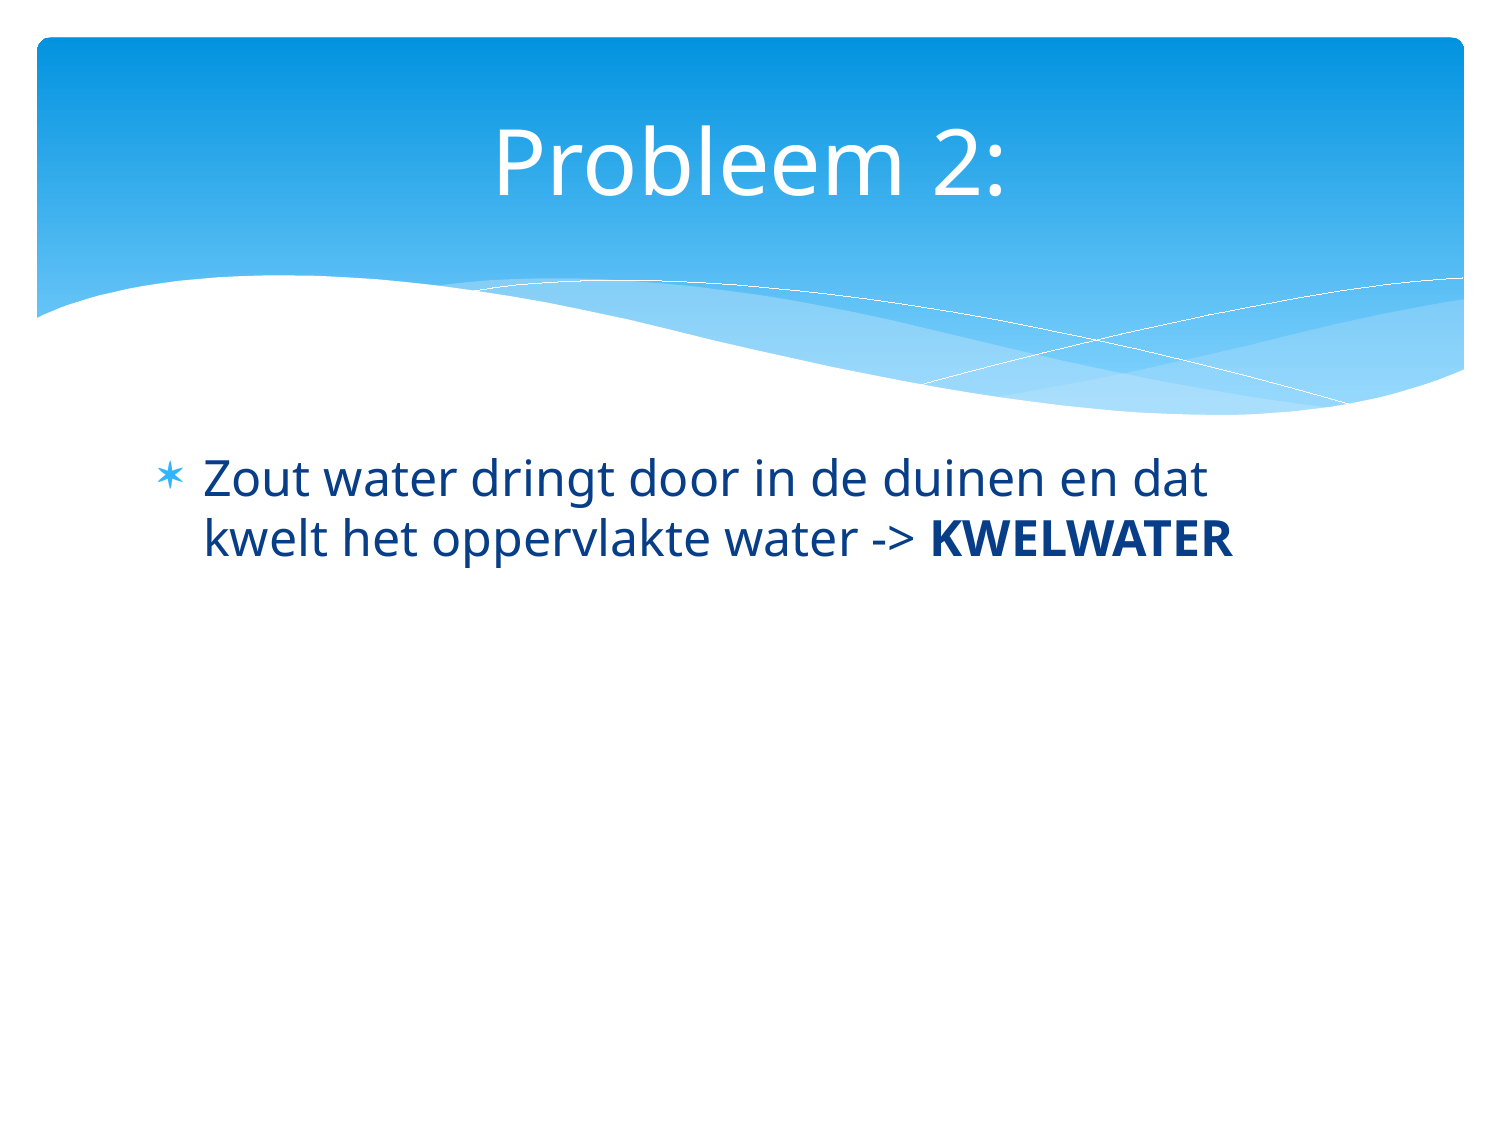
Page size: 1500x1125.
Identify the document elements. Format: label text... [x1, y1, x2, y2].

list Zout water dringt door in de duinen en dat kwelt het oppervlakte water -> KWELWATER [143, 438, 1359, 1005]
title Probleem 2: [75, 55, 1425, 261]
